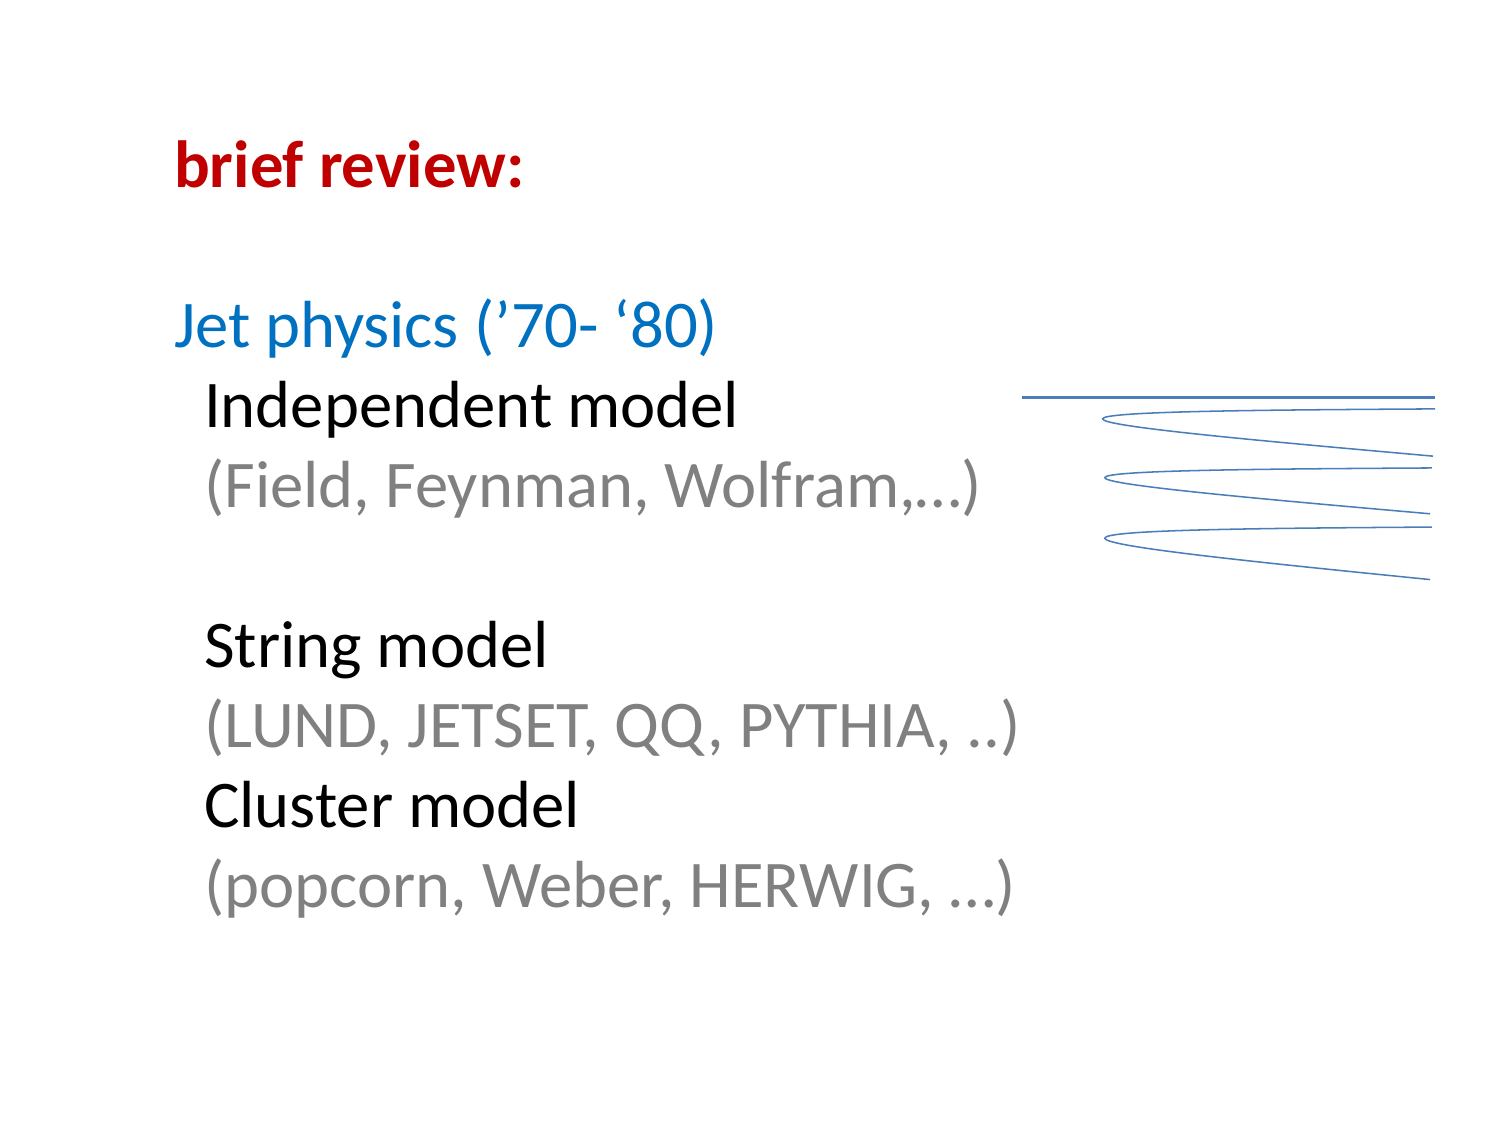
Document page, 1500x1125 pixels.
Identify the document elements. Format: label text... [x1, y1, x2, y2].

text_box [1103, 467, 1432, 515]
text_box [1101, 408, 1436, 457]
text_box brief review: Jet physics (’70- ‘80) Independent model (Field, Feynman, Wolfram,…) String model (LUND, JETSET, QQ, PYTHIA, ..) Cluster model (popcorn, Weber, HERWIG, …) [159, 113, 1306, 928]
text_box [1103, 526, 1432, 581]
